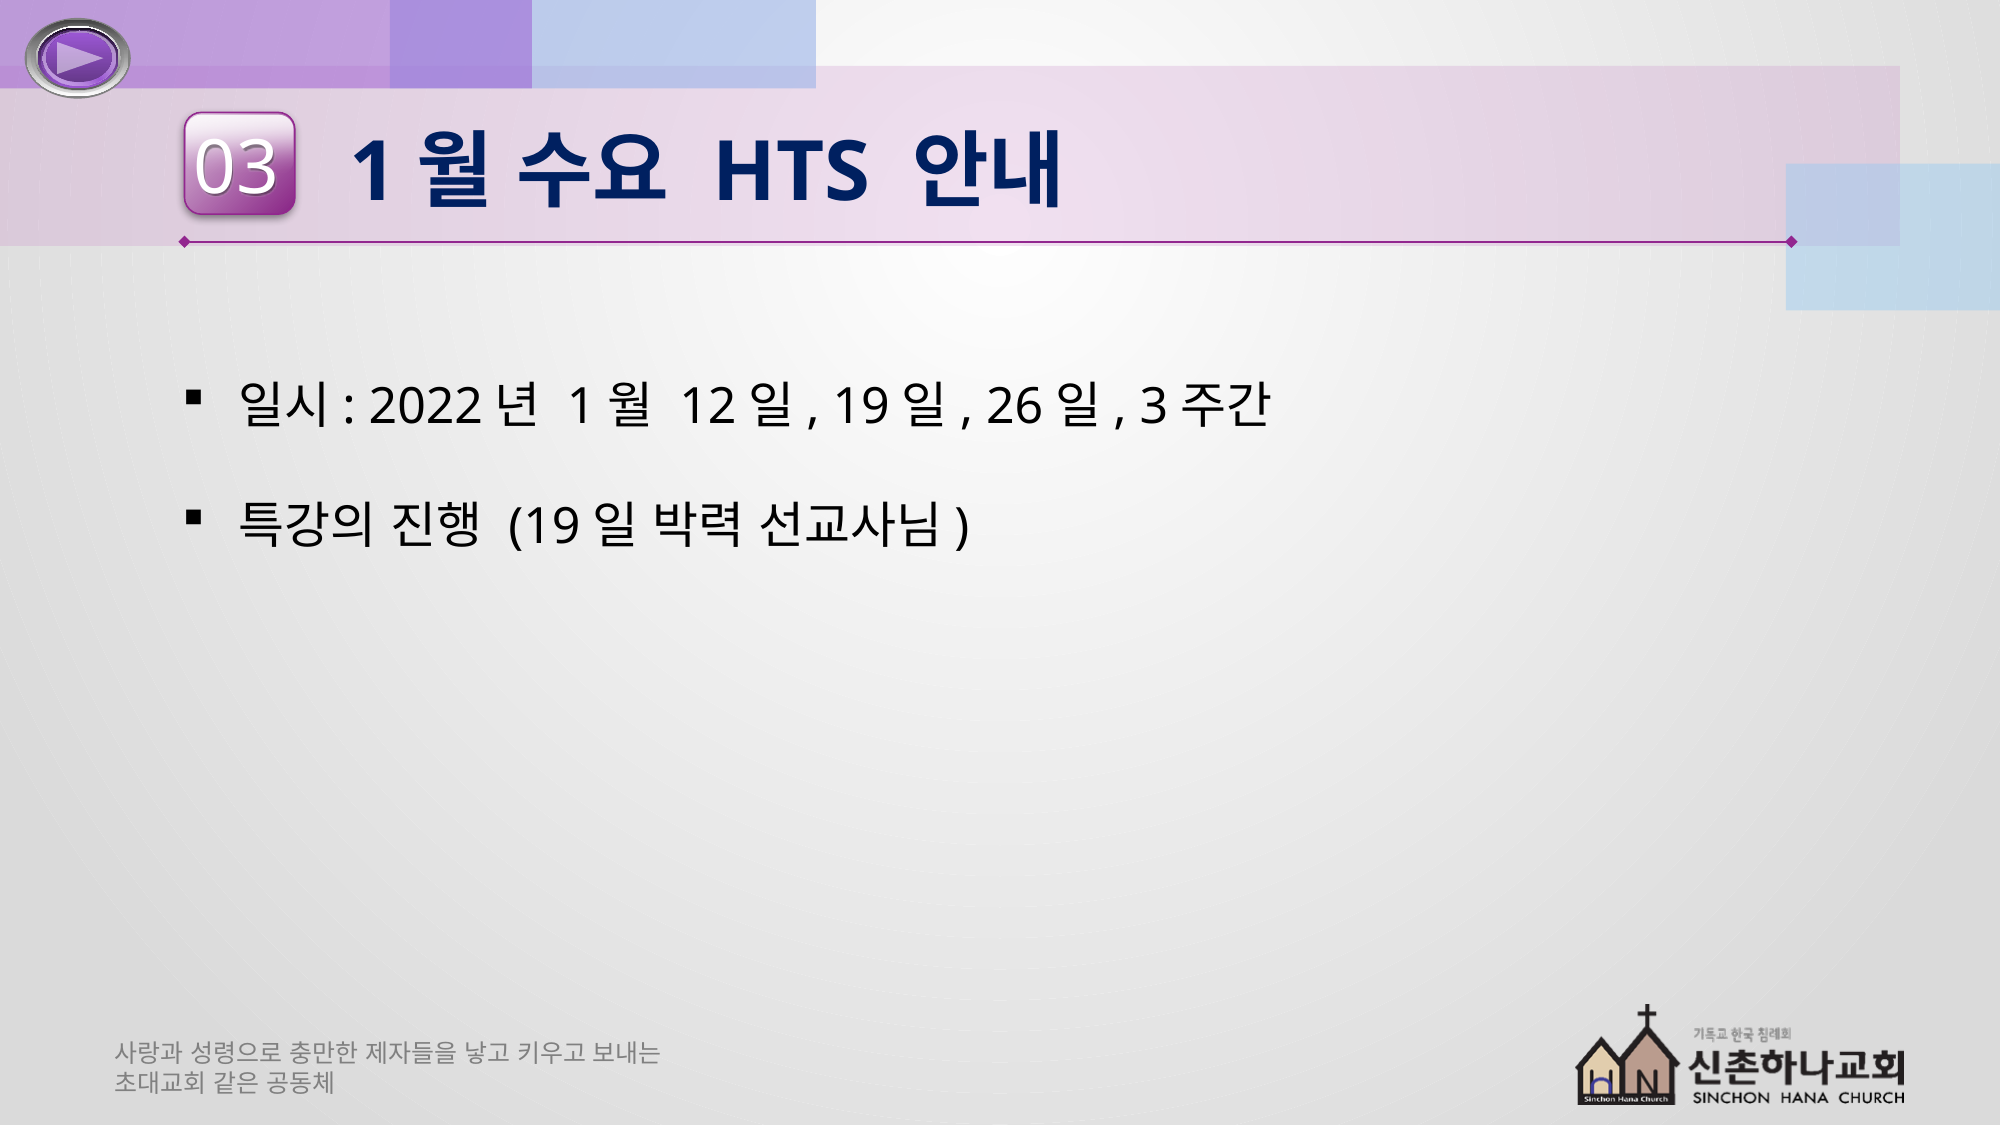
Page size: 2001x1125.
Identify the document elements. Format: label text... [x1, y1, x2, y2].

text_box 03 [179, 110, 303, 216]
picture [185, 114, 296, 178]
picture [1575, 1004, 1904, 1105]
text_box 1월 수요 HTS 안내 [310, 101, 1792, 227]
text_box 일시: 2022년 1월 12일, 19일, 26일, 3주간 특강의 진행 (19일 박력 선교사님) [167, 305, 1892, 561]
